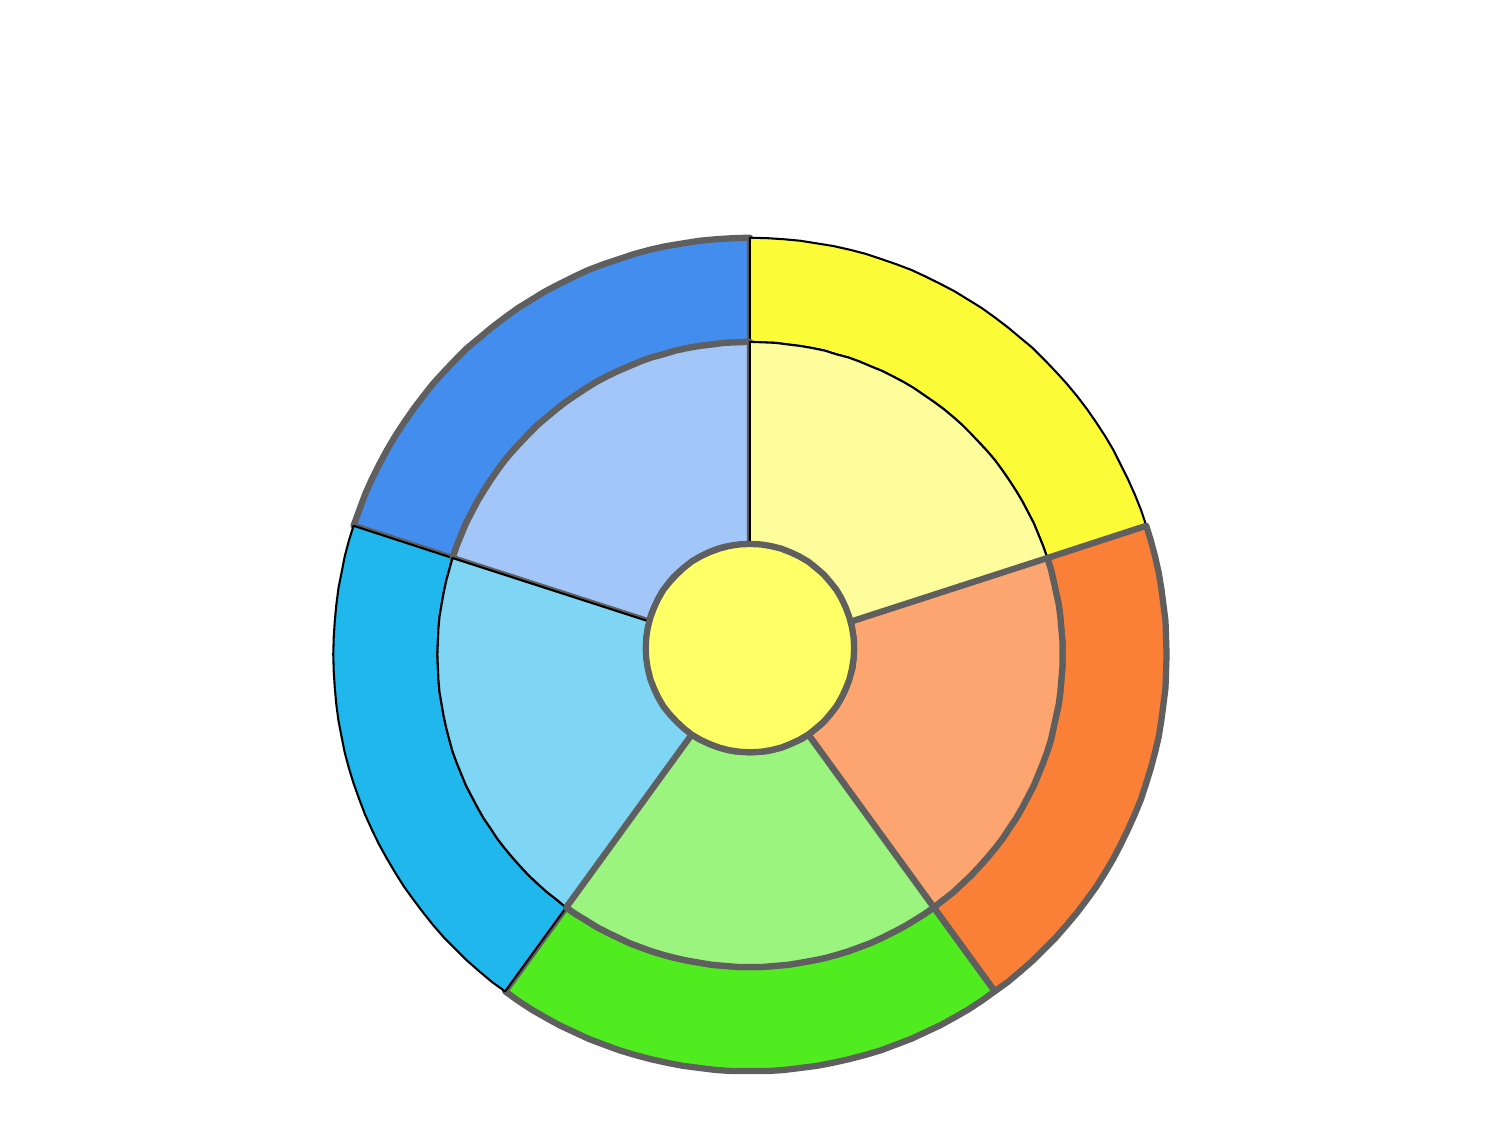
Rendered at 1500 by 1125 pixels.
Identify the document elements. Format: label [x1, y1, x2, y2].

text_box [353, 237, 749, 557]
text_box [452, 341, 749, 621]
text_box [506, 908, 995, 1072]
text_box [437, 558, 690, 908]
text_box [333, 525, 566, 992]
text_box [749, 341, 1048, 621]
text_box [809, 558, 1063, 908]
text_box [645, 543, 855, 753]
text_box [566, 735, 934, 967]
text_box [935, 525, 1167, 992]
text_box [749, 237, 1147, 557]
